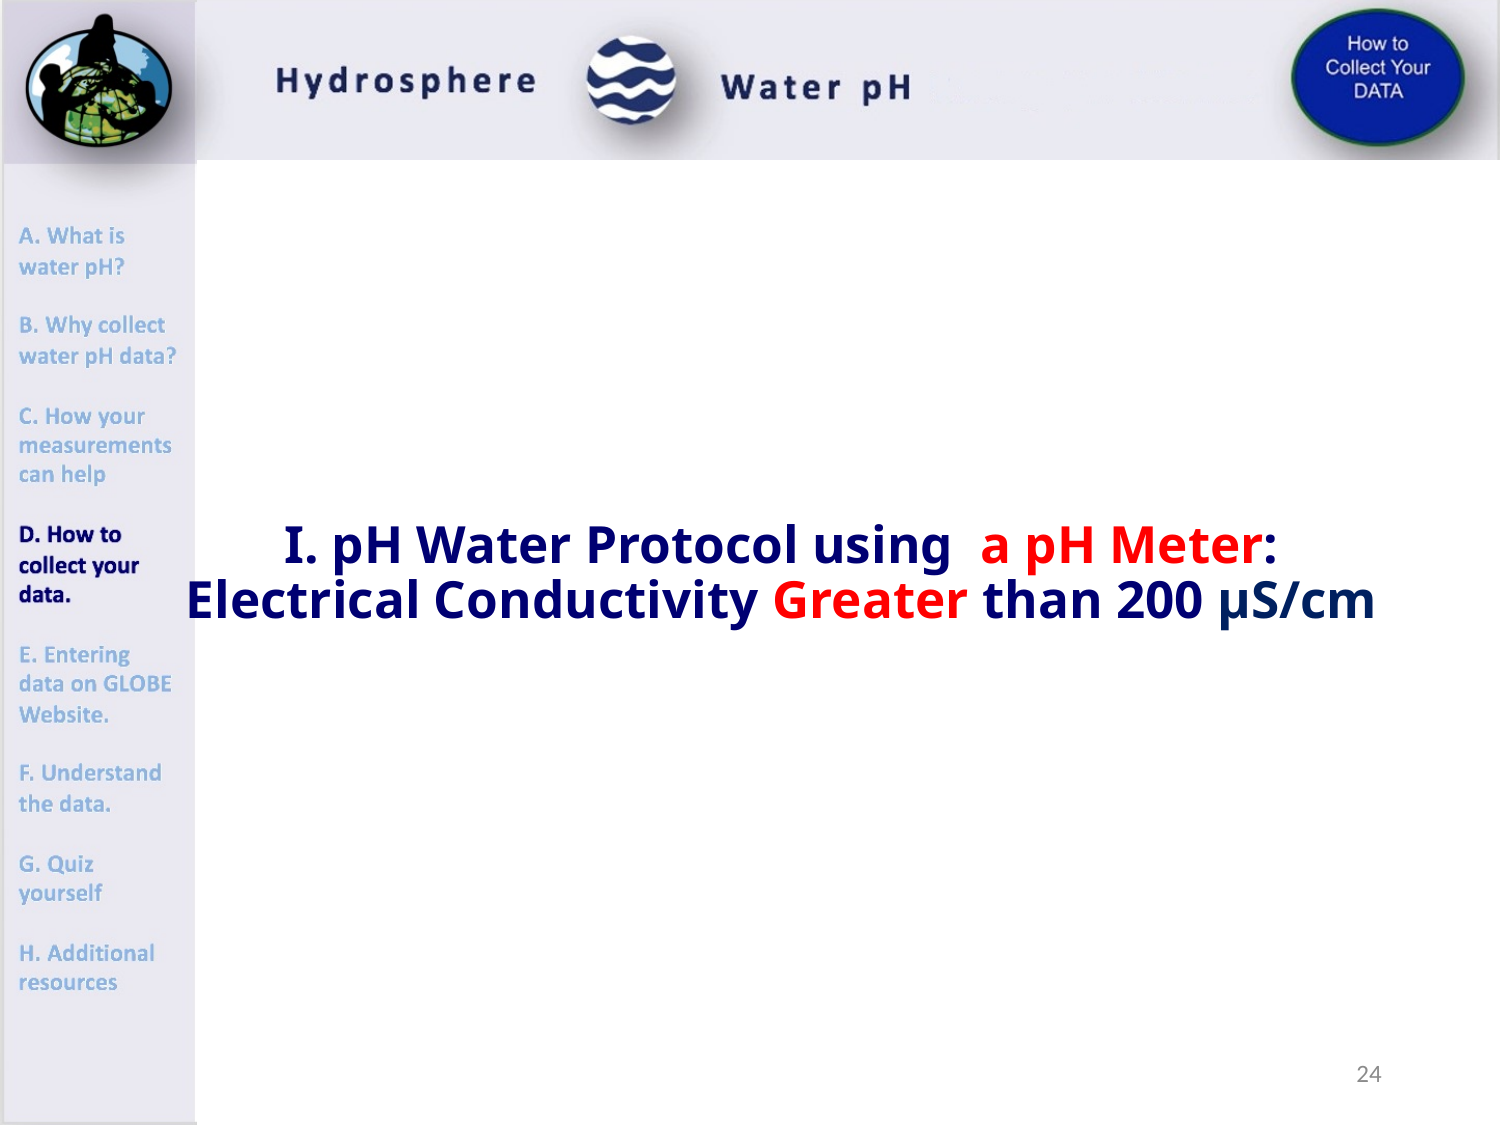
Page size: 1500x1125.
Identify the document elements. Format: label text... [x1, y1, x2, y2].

title I. pH Water Protocol using a pH Meter: Electrical Conductivity Greater than 200 µS/cm [197, 493, 1429, 657]
slide_number 23 [1059, 1042, 1397, 1103]
picture [0, 0, 1500, 1125]
